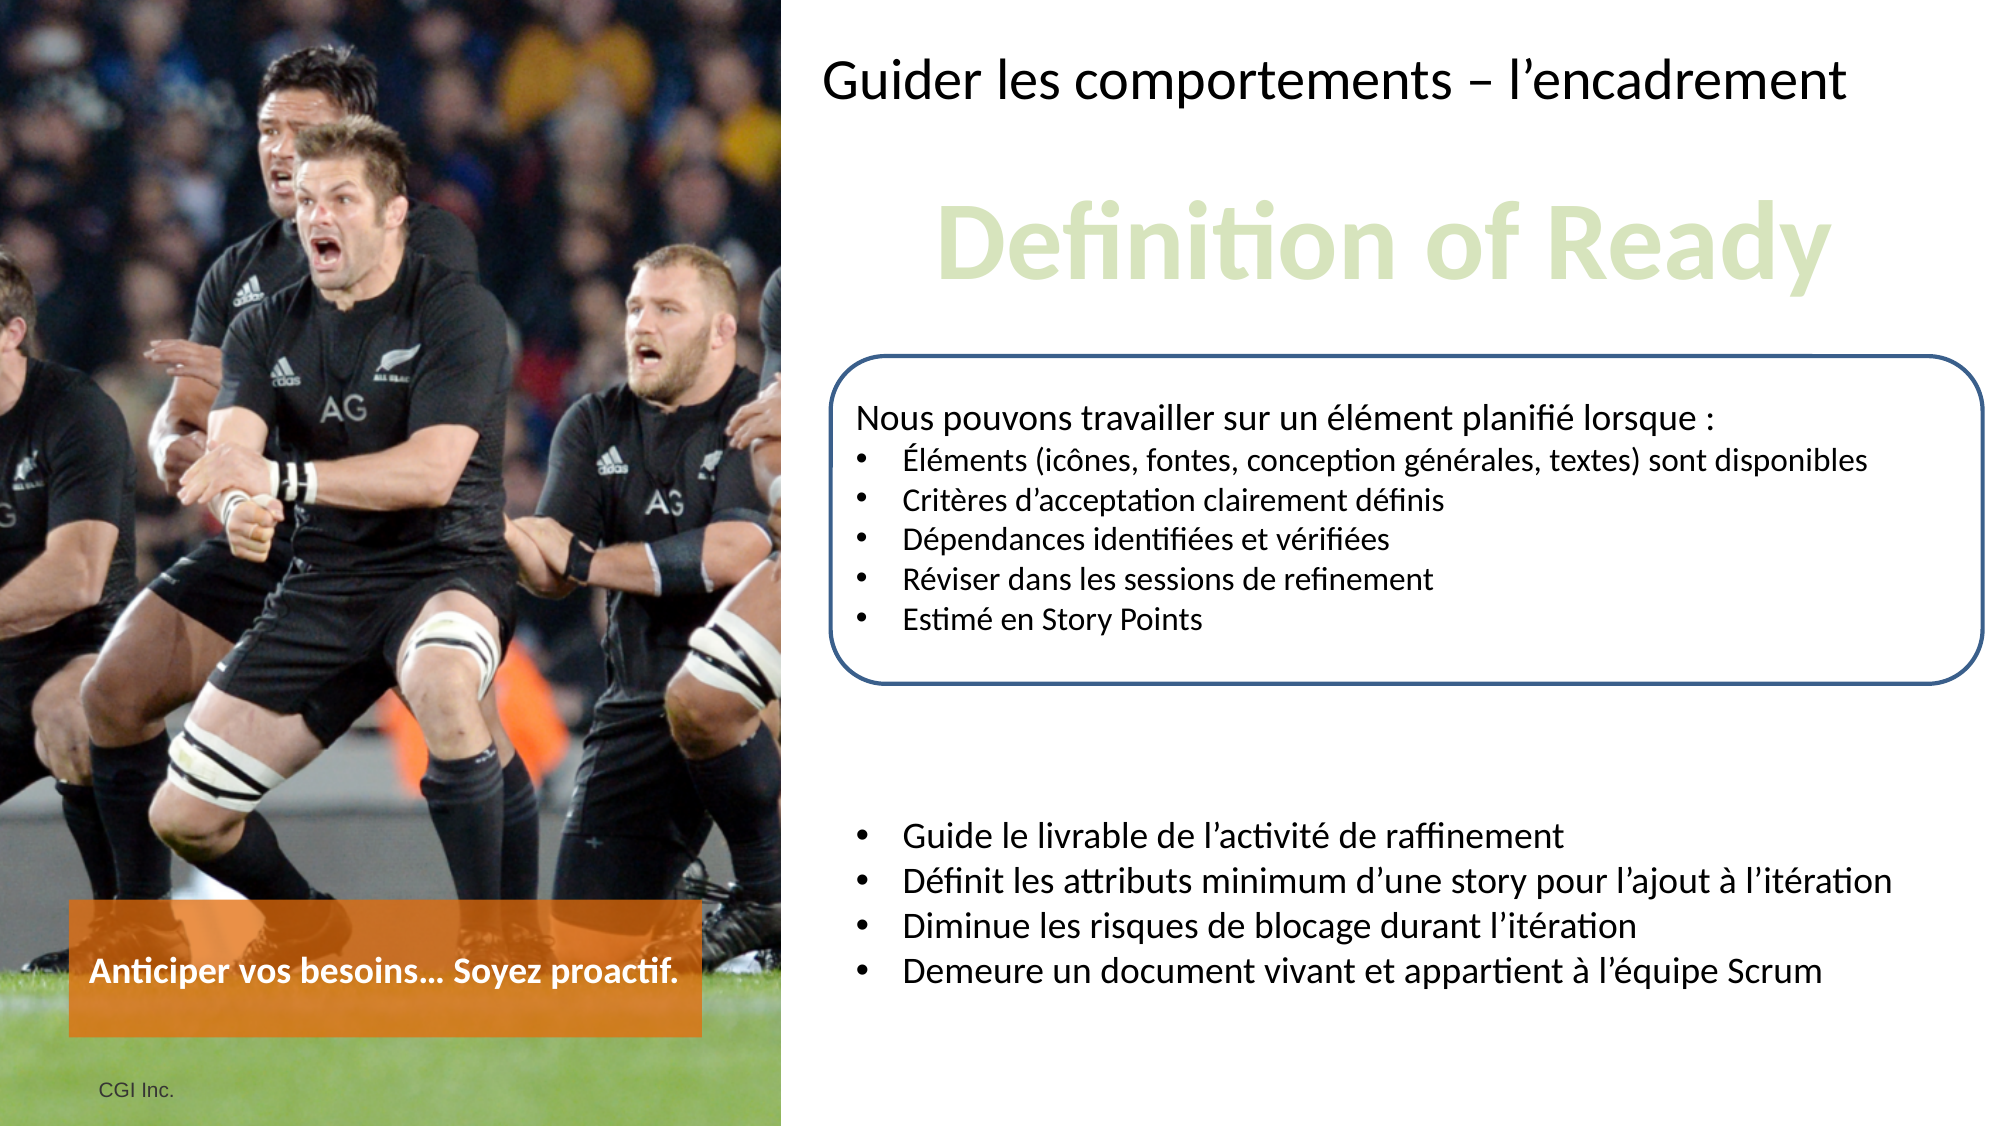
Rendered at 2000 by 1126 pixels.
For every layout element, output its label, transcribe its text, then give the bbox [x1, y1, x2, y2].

text_box Guide le livrable de l’activité de raffinement Définit les attributs minimum d’une story pour l’ajout à l’itération Diminue les risques de blocage durant l’itération Demeure un document vivant et appartient à l’équipe Scrum [841, 804, 1926, 1044]
text_box Nous pouvons travailler sur un élément planifié lorsque : Éléments (icônes, fontes, conception générales, textes) sont disponibles Critères d’acceptation clairement définis Dépendances identifiées et vérifiées Réviser dans les sessions de refinement Estimé en Story Points [841, 385, 1989, 690]
picture [0, 0, 781, 1126]
text_box Definition of Ready [920, 159, 1849, 310]
text_box Guider les comportements – l’encadrement [807, 33, 1983, 189]
text_box [828, 353, 1985, 686]
